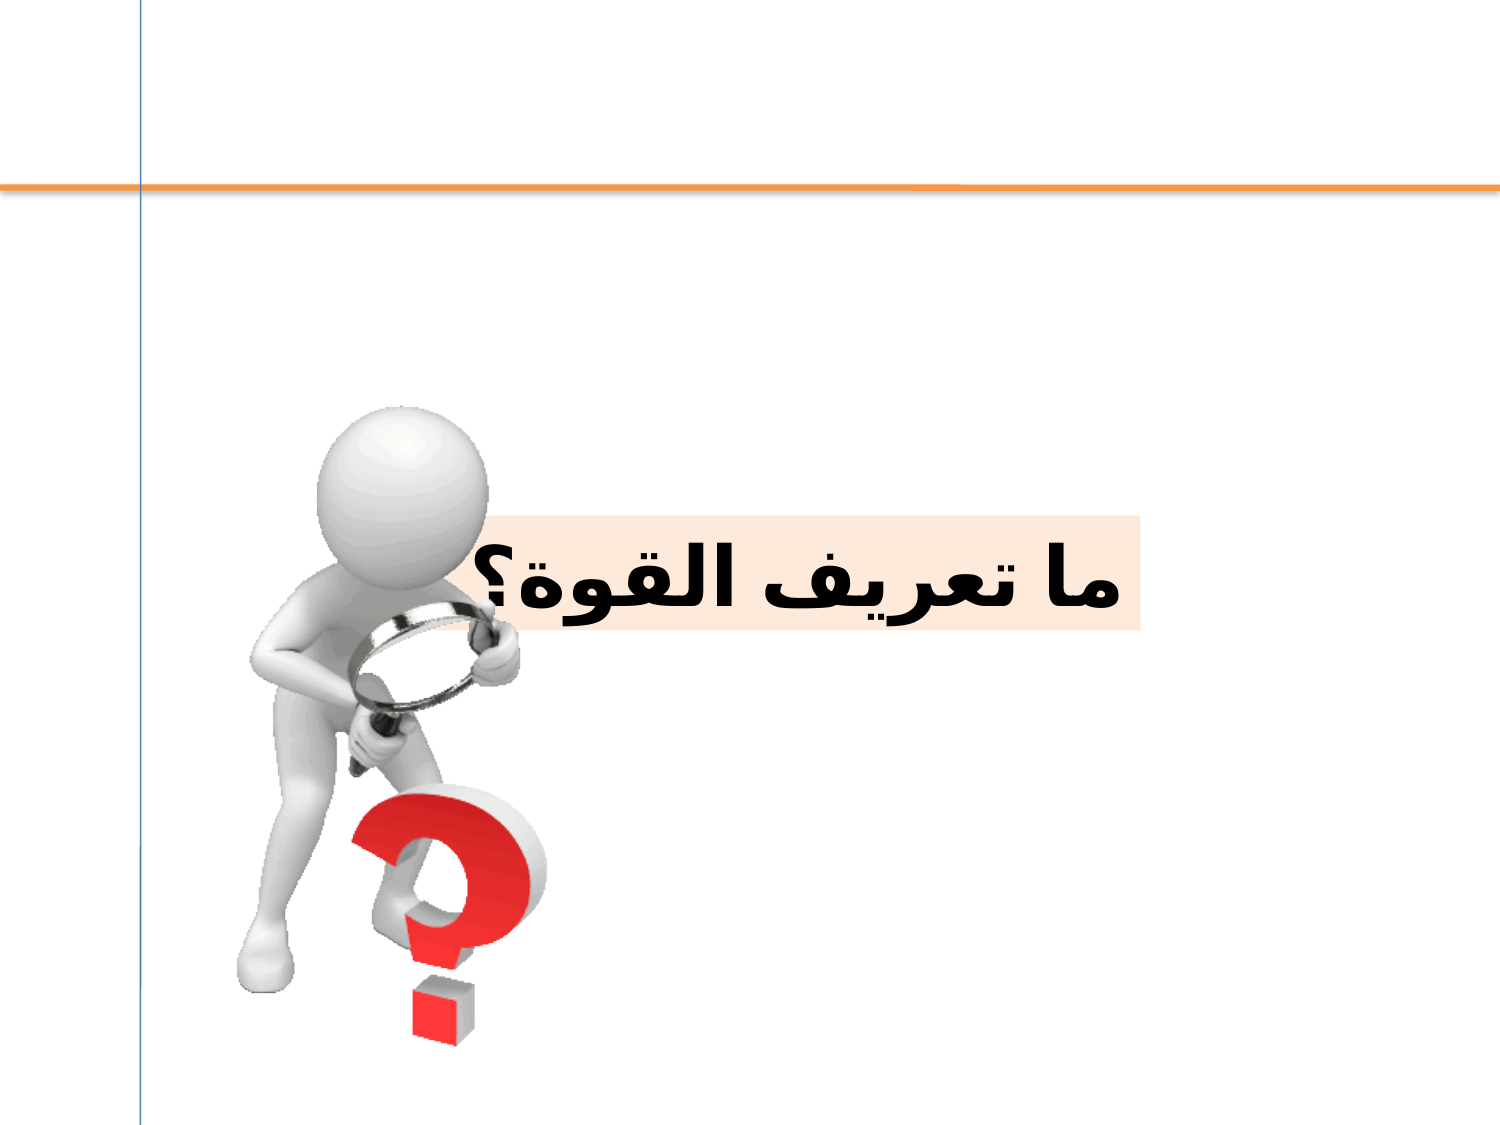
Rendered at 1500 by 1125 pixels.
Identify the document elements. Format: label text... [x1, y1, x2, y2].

text_box ما تعريف القوة؟ [660, 515, 1141, 631]
picture [187, 343, 657, 591]
picture [187, 593, 657, 1125]
